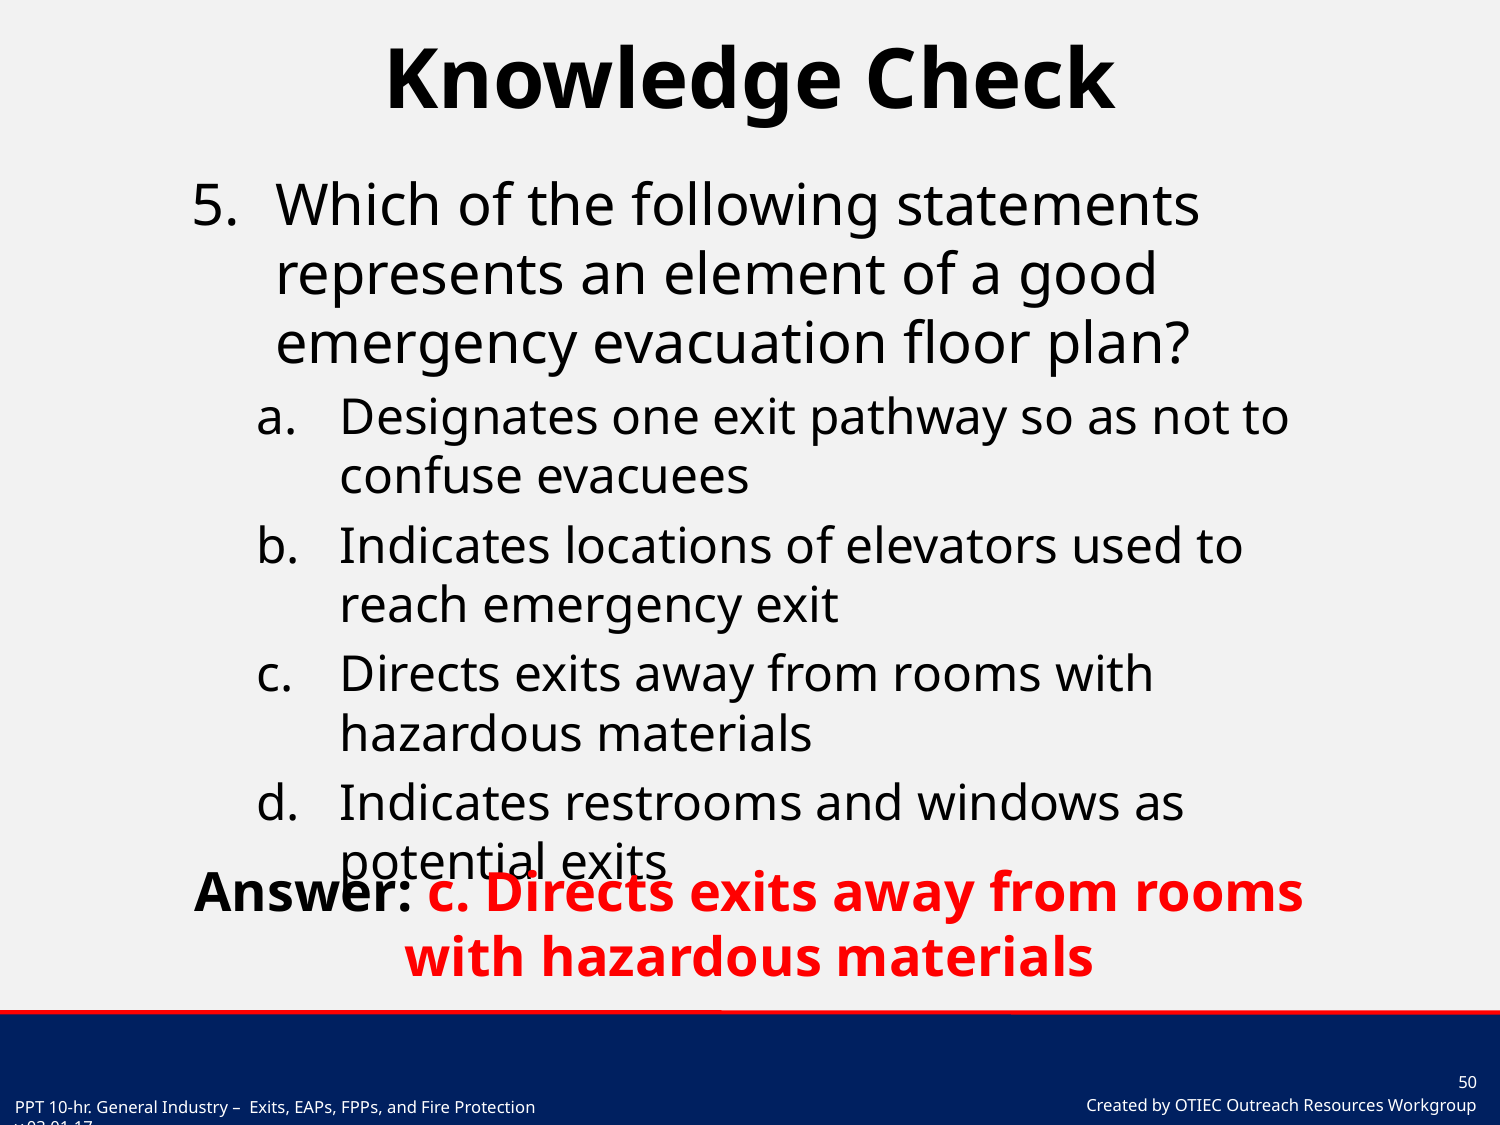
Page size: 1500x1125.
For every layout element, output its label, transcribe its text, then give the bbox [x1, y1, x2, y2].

list Which of the following statements represents an element of a good emergency evacuation floor plan? Designates one exit pathway so as not to confuse evacuees Indicates locations of elevators used to reach emergency exit Directs exits away from rooms with hazardous materials Indicates restrooms and windows as potential exits [176, 163, 1340, 898]
title Knowledge Check [103, 18, 1397, 163]
text_box Answer: c. Directs exits away from rooms with hazardous materials [174, 849, 1325, 1000]
